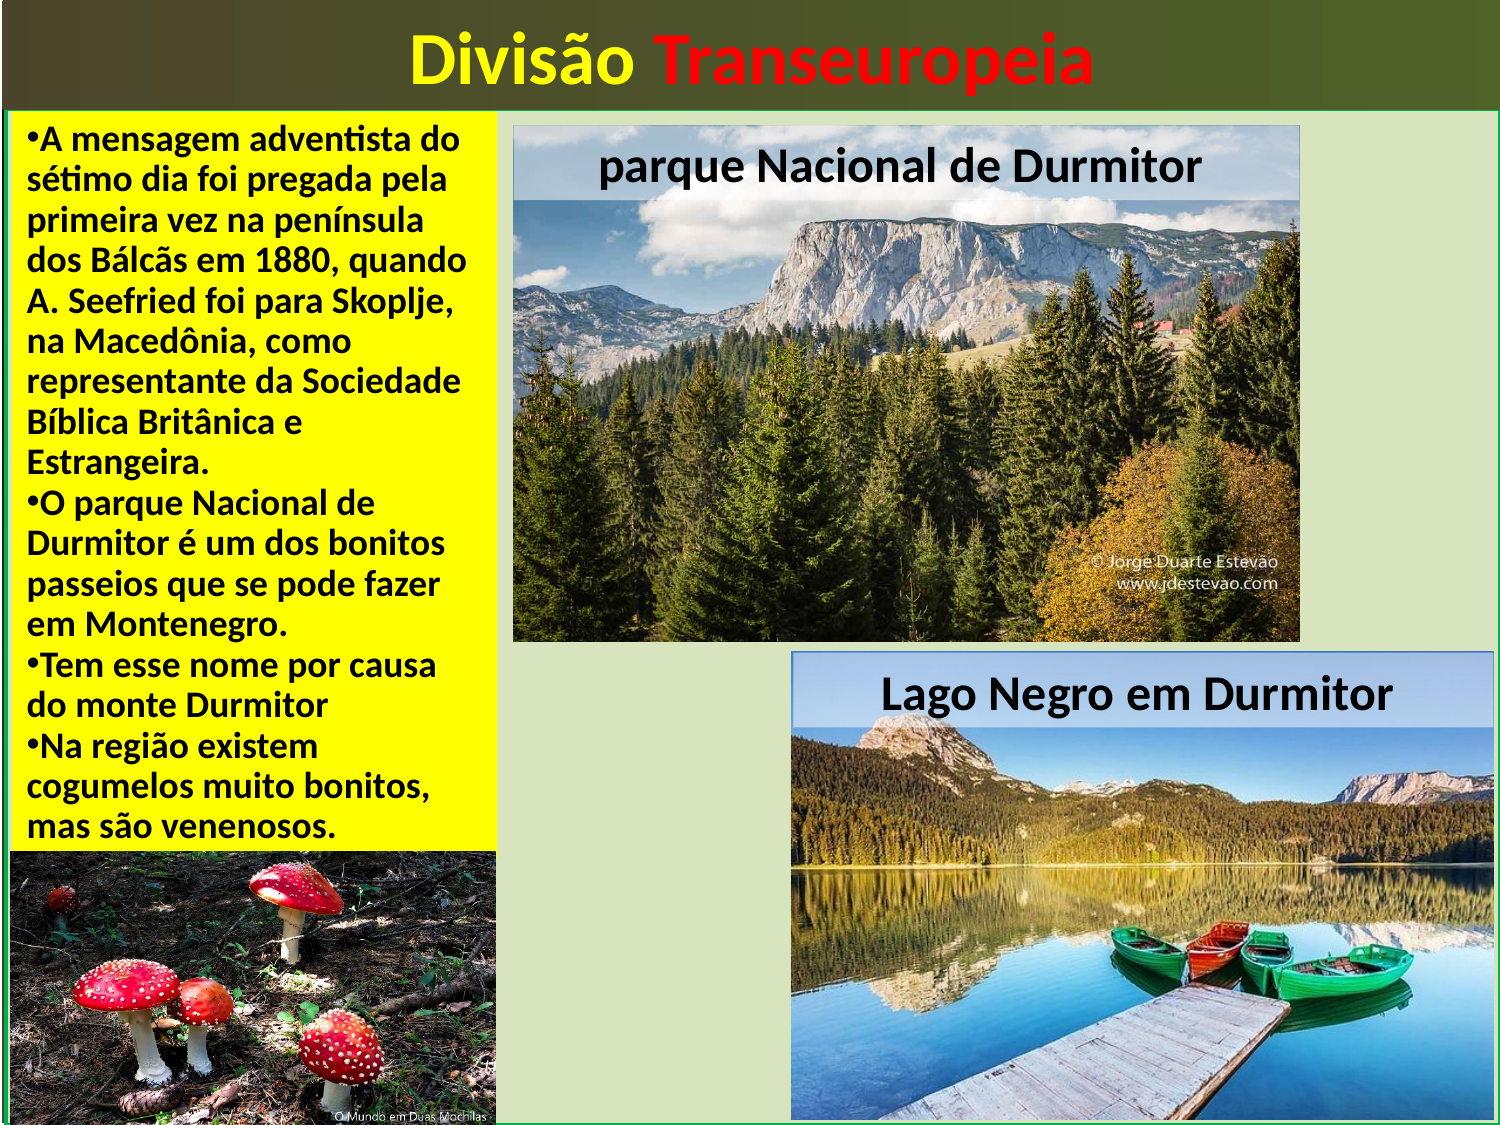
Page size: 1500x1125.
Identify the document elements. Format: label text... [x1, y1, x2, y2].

picture [10, 851, 496, 1125]
picture [513, 125, 1300, 642]
picture [791, 651, 1494, 1120]
list A mensagem adventista do sétimo dia foi pregada pela primeira vez na península dos Bálcãs em 1880, quando A. Seefried foi para Skoplje, na Macedônia, como representante da Sociedade Bíblica Britânica e Estrangeira. O parque Nacional de Durmitor é um dos bonitos passeios que se pode fazer em Montenegro. Tem esse nome por causa do monte Durmitor Na região existem cogumelos muito bonitos, mas são venenosos. [11, 111, 498, 852]
